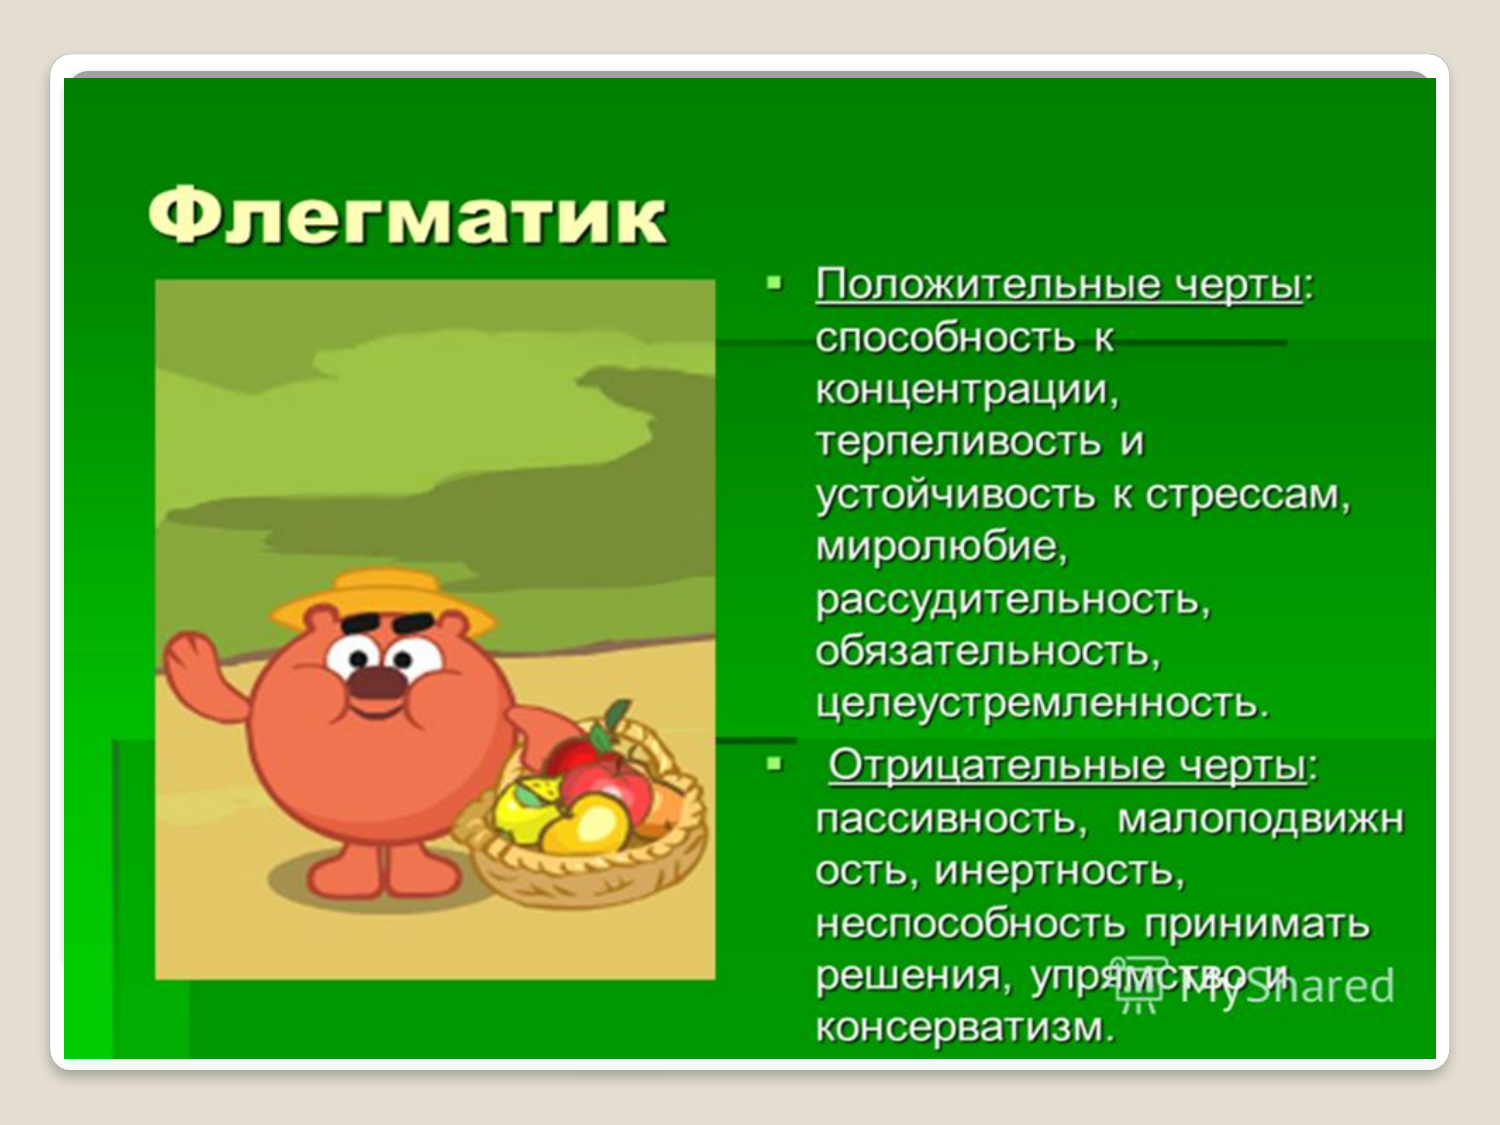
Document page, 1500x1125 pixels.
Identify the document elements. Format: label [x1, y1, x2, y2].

list [64, 77, 1436, 1059]
